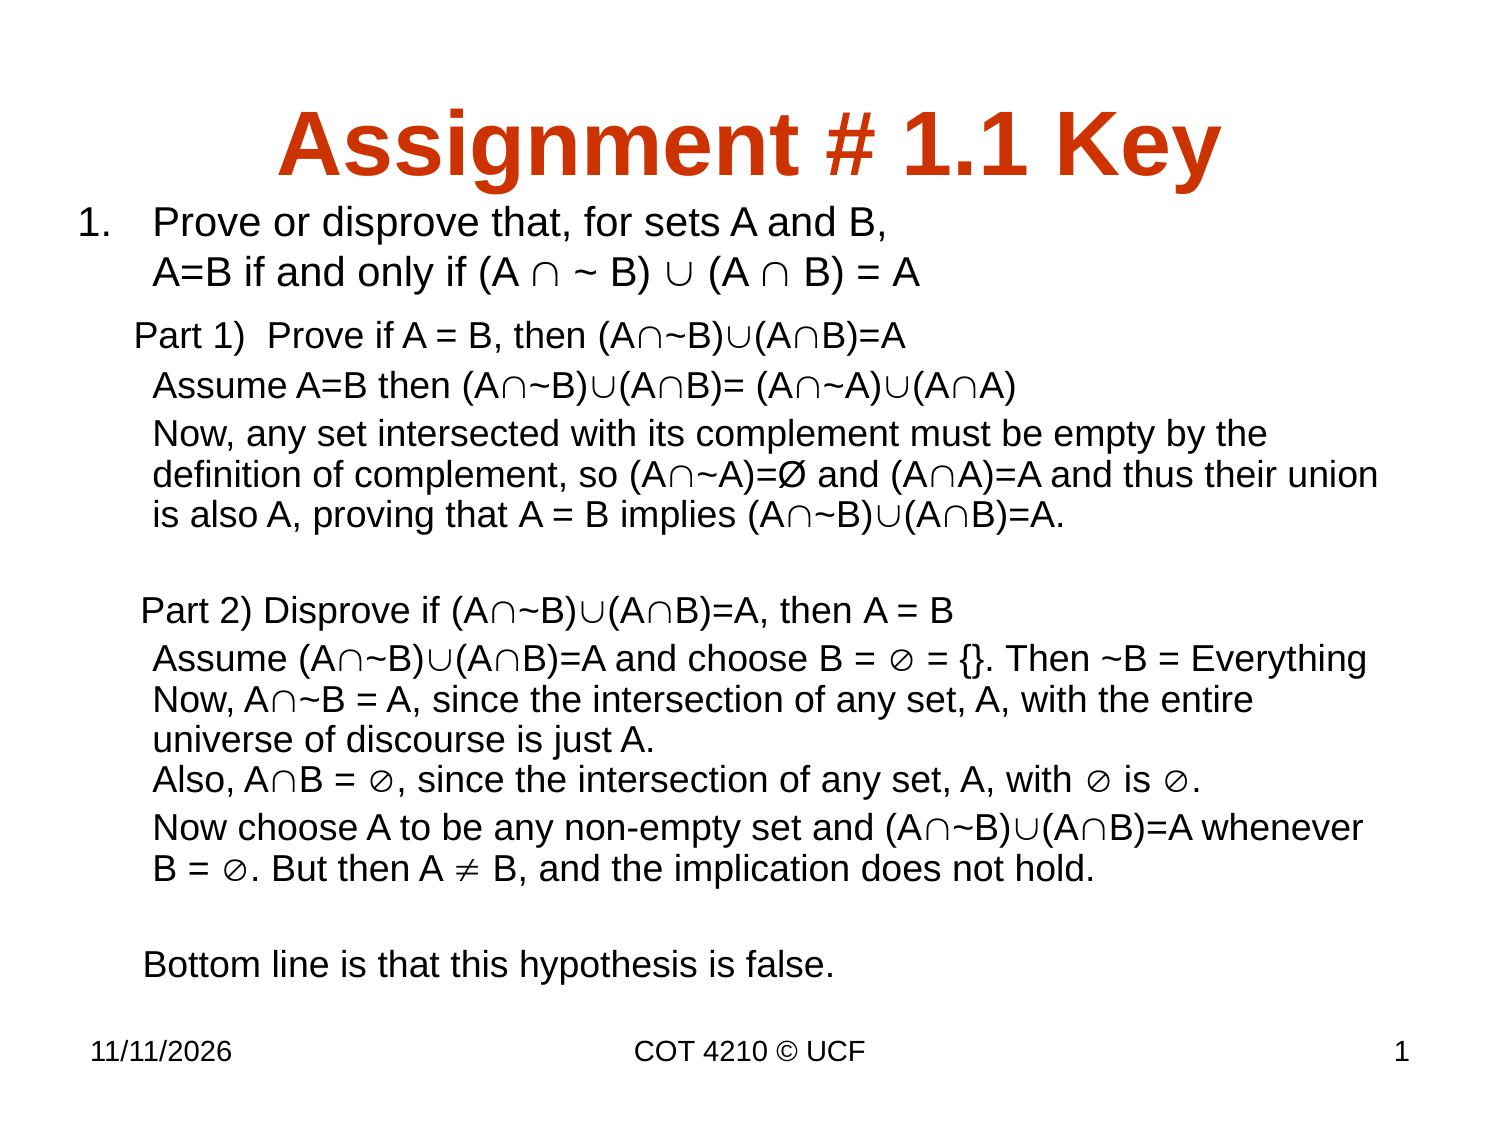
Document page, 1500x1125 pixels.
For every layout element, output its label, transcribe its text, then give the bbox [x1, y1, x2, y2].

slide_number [74, 1038, 426, 1103]
footer COT 4210 © UCF [512, 1038, 988, 1103]
list 1. Prove or disprove that, for sets A and B, A=B if and only if (A  ~ B)  (A  B) = A Part 1) Prove if A = B, then (A~B)(AB)=A Assume A=B then (A~B)(AB)= (A~A)(AA) Now, any set intersected with its complement must be empty by the definition of complement, so (A~A)=Ø and (AA)=A and thus their union is also A, proving that A = B implies (A~B)(AB)=A. Part 2) Disprove if (A~B)(AB)=A, then A = B Assume (A~B)(AB)=A and choose B =  = {}. Then ~B = Everything Now, A~B = A, since the intersection of any set, A, with the entire universe of discourse is just A. Also, AB = , since the intersection of any set, A, with  is . Now choose A to be any non-empty set and (A~B)(AB)=A whenever B = . But then A  B, and the implication does not hold. Bottom line is that this hypothesis is false. [62, 187, 1413, 1038]
slide_number 1 [1074, 1024, 1426, 1103]
title Assignment # 1.1 Key [75, 45, 1425, 233]
